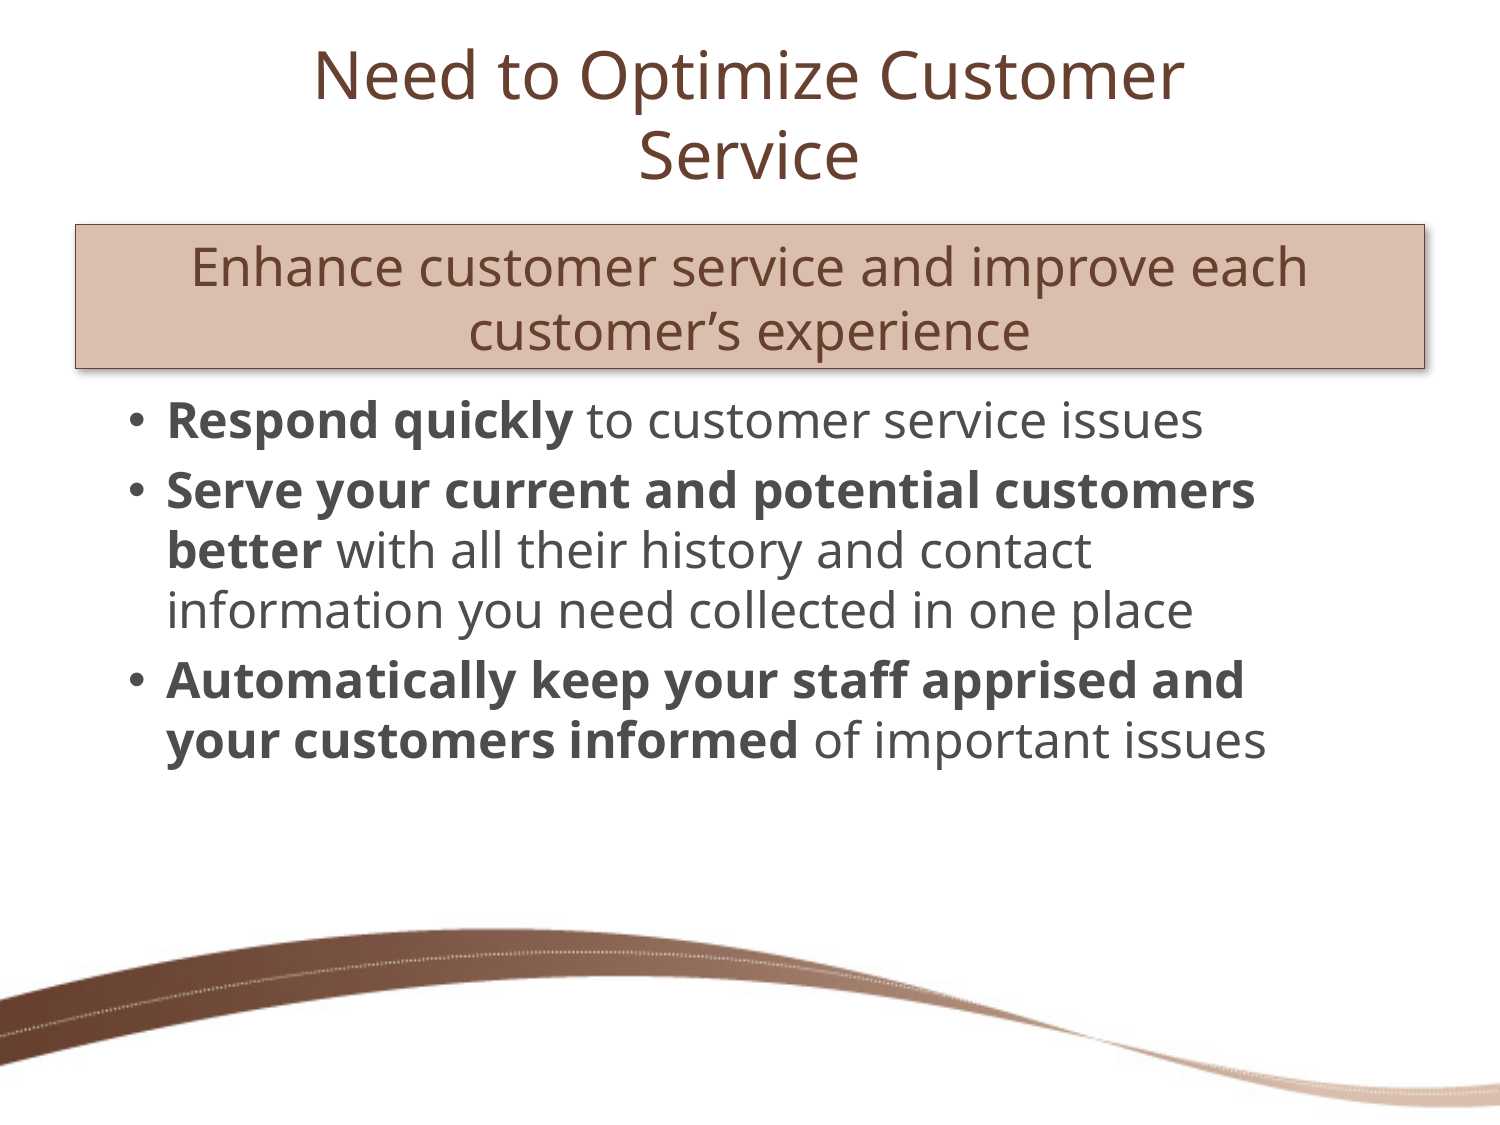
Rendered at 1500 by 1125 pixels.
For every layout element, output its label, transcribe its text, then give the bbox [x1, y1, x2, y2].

picture [0, 914, 1500, 1125]
title Need to Optimize Customer Service [184, 24, 1316, 213]
list Respond quickly to customer service issues Serve your current and potential customers better with all their history and contact information you need collected in one place Automatically keep your staff apprised and your customers informed of important issues [75, 381, 1382, 938]
list Enhance customer service and improve each customer’s experience [75, 224, 1425, 369]
